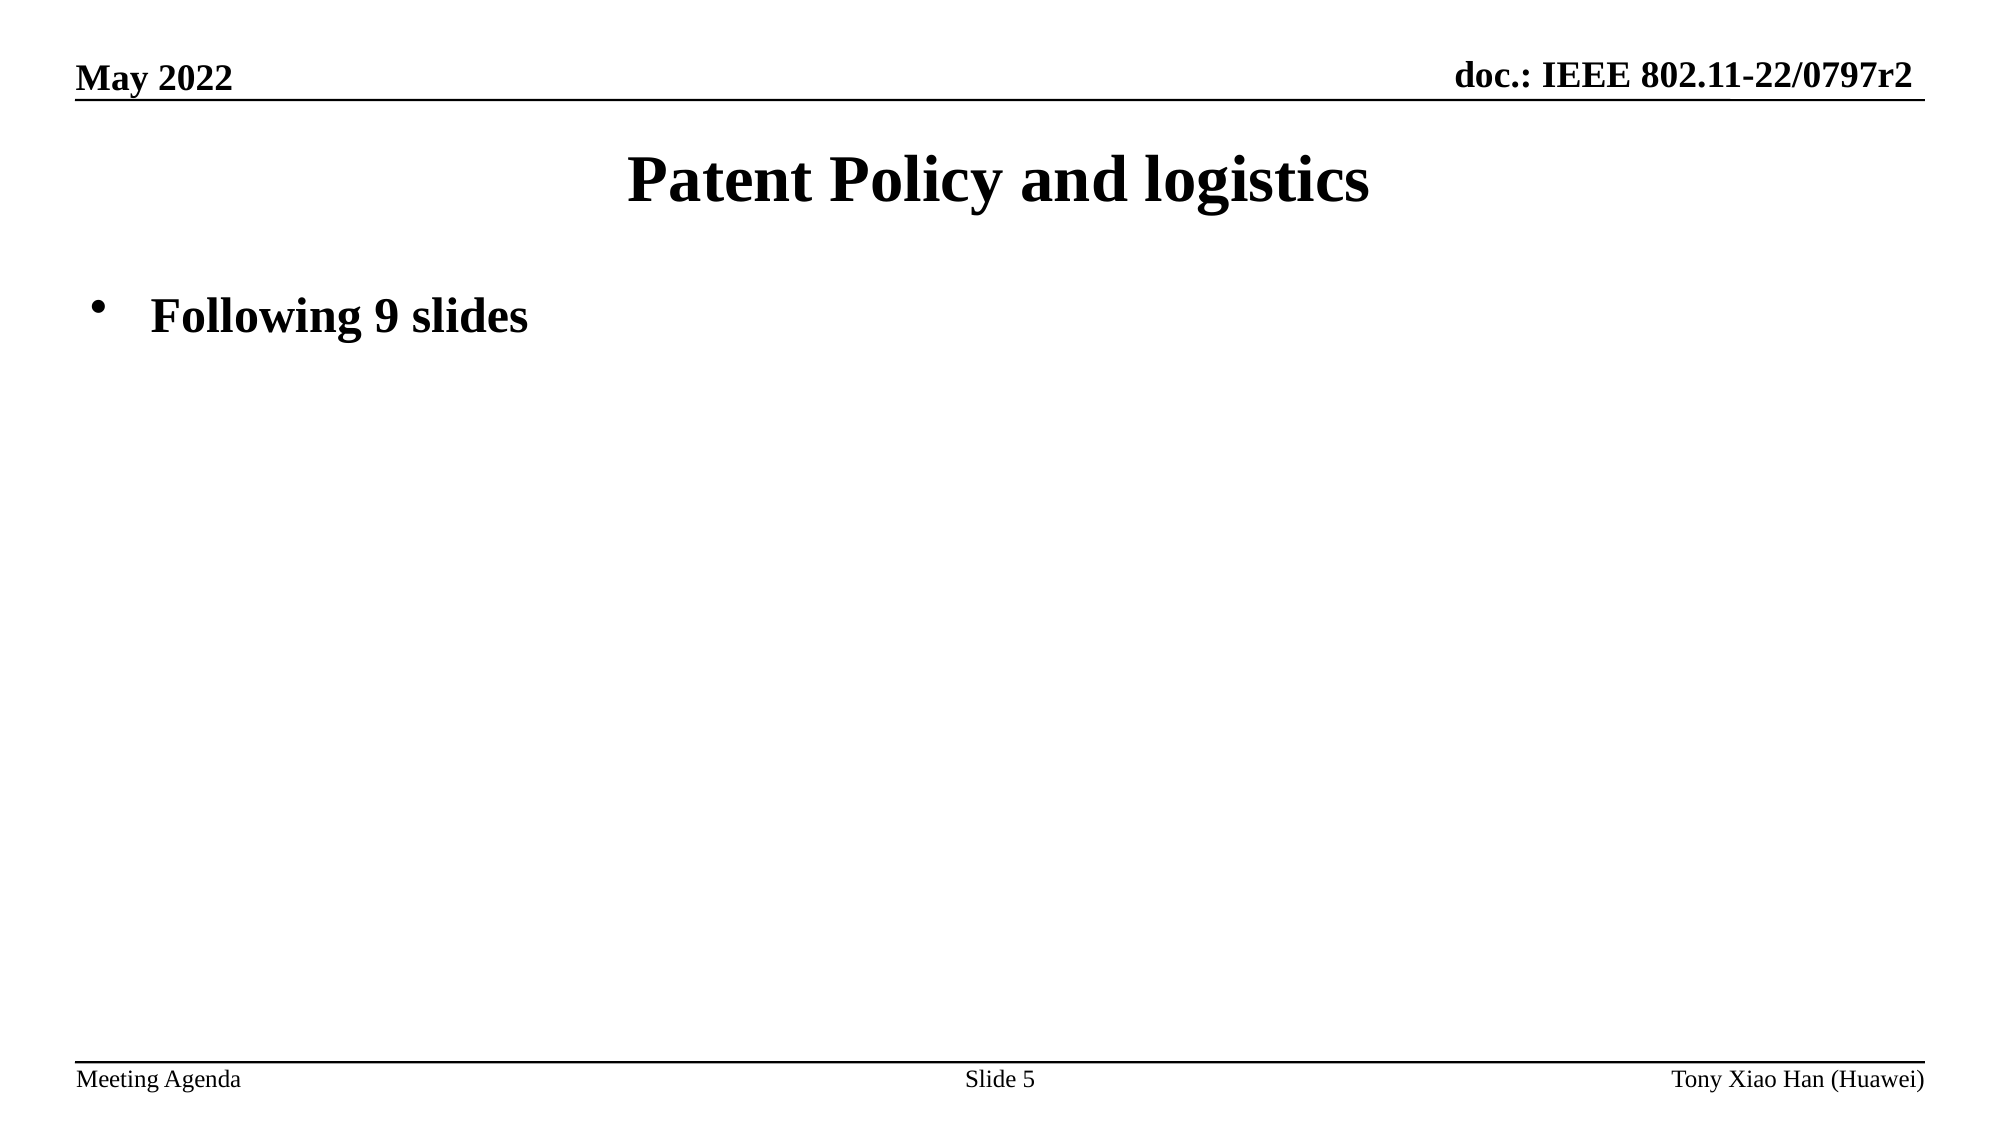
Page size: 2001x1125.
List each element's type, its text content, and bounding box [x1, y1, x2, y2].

text_box Following 9 slides [75, 274, 1925, 950]
text_box Patent Policy and logistics [362, 87, 1638, 263]
